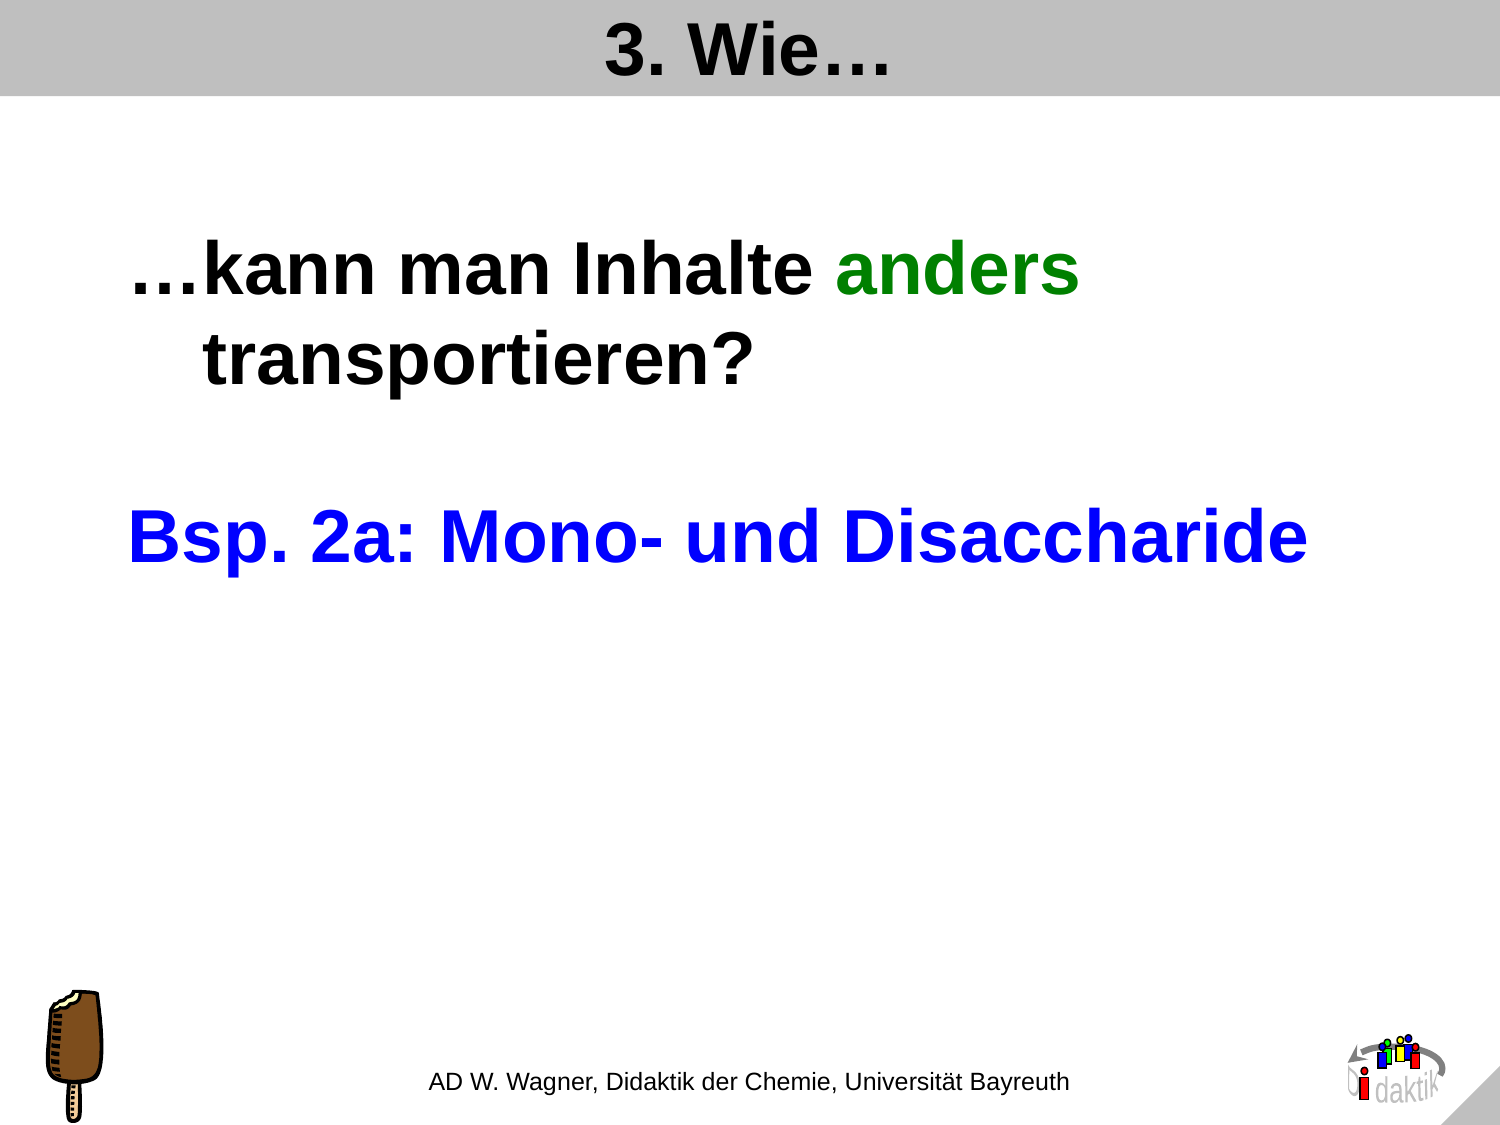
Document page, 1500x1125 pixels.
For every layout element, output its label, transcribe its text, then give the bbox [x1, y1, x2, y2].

text_box Bsp. 2a: Mono- und Disaccharide [112, 480, 1459, 702]
text_box [1440, 1065, 1500, 1125]
title 3. Wie… [0, 0, 1500, 97]
footer AD W. Wagner, Didaktik der Chemie, Universität Bayreuth [312, 1042, 1188, 1118]
list …kann man Inhalte anders transportieren? [112, 212, 1460, 434]
